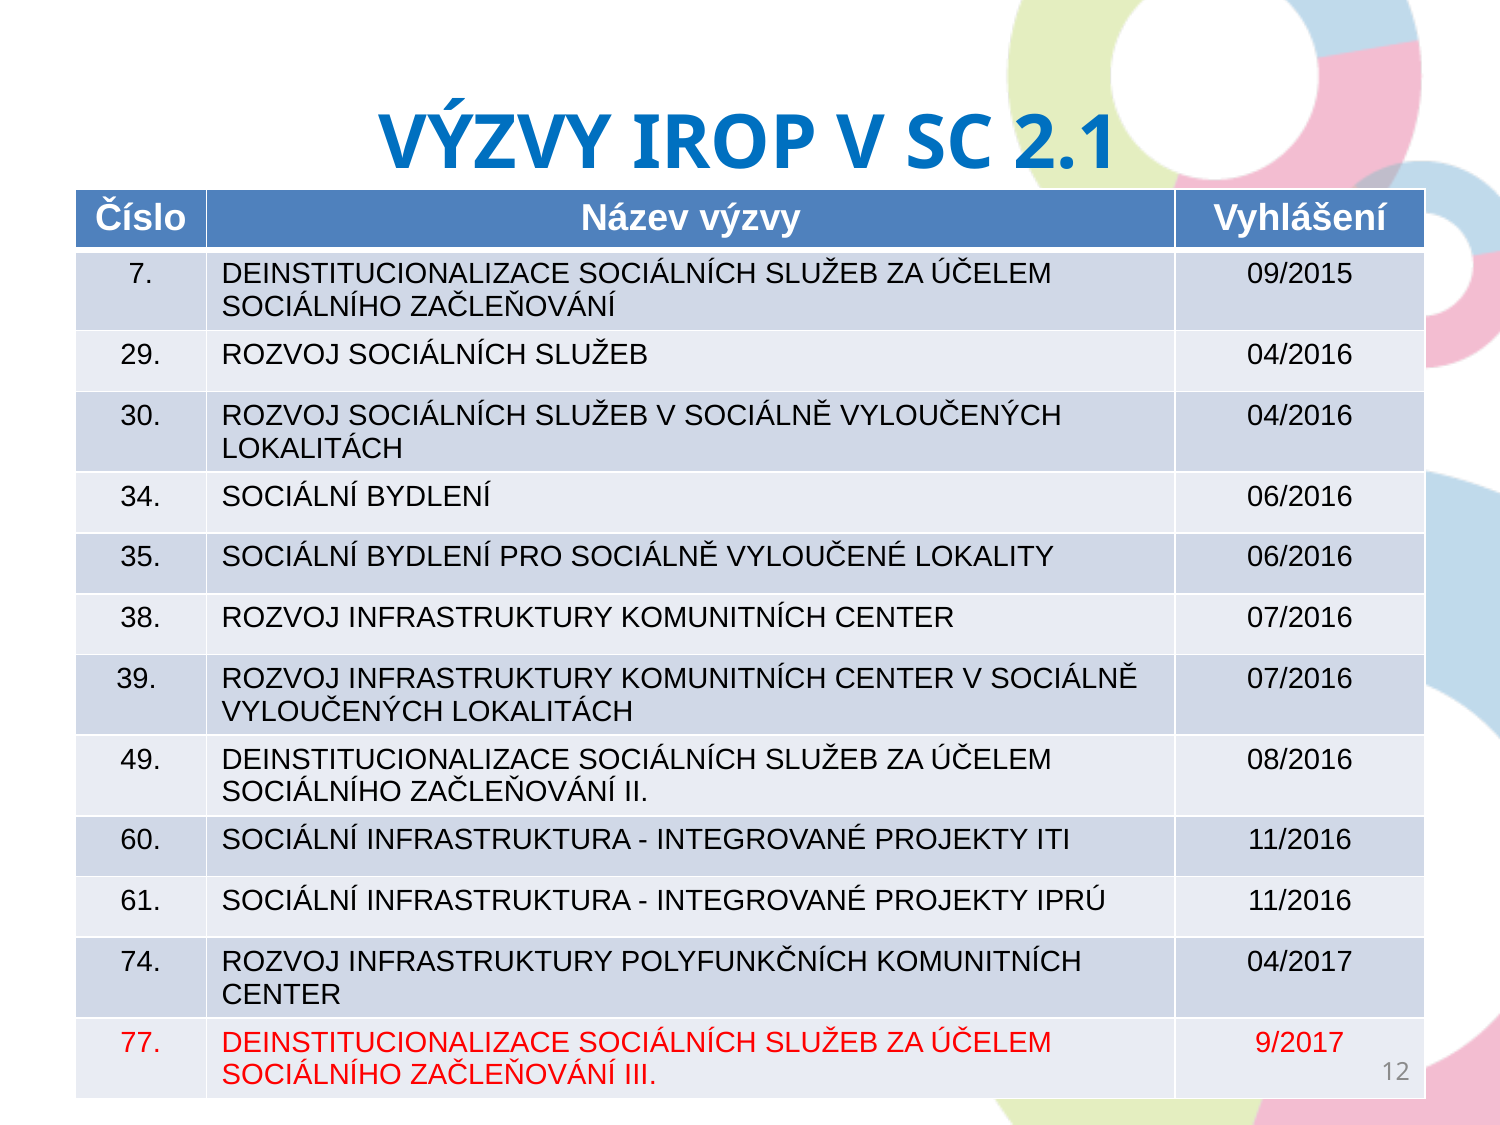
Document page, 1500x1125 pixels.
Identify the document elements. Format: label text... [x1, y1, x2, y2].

table_cell 04/2017 [1176, 938, 1424, 1017]
table_cell 49. [76, 736, 206, 815]
title výzvy IROP v SC 2.1 [75, 45, 1425, 188]
table_cell DEINSTITUCIONALIZACE SOCIÁLNÍCH SLUŽEB ZA ÚČELEM SOCIÁLNÍHO ZAČLEŇOVÁNÍ II. [207, 736, 1174, 815]
table_cell 04/2016 [1176, 392, 1424, 471]
table_cell 07/2016 [1176, 655, 1424, 734]
table_cell 35. [76, 534, 206, 593]
table_cell 77. [76, 1019, 206, 1098]
table_cell DEINSTITUCIONALIZACE SOCIÁLNÍCH SLUŽEB ZA ÚČELEM SOCIÁLNÍHO ZAČLEŇOVÁNÍ [207, 253, 1174, 330]
table_cell Rozvoj infrastruktury komunitních center [207, 595, 1174, 654]
slide_number 12 [1074, 1042, 1425, 1103]
table_header Číslo [76, 190, 206, 247]
table_cell 04/2016 [1176, 331, 1424, 391]
table_cell 9/2017 [1176, 1019, 1424, 1042]
table_cell 06/2016 [1176, 473, 1424, 532]
table_cell 06/2016 [1176, 534, 1424, 593]
table_cell SOCIÁLNÍ BYDLENÍ [207, 473, 1174, 532]
table_cell SOCIÁLNÍ INFRASTRUKTURA - INTEGROVANÉ PROJEKTY IPRÚ [207, 877, 1174, 936]
table_cell 30. [76, 392, 206, 471]
table_header Název výzvy [207, 190, 1174, 247]
table_cell SOCIÁLNÍ BYDLENÍ PRO SOCIÁLNĚ VYLOUČENÉ LOKALITY [207, 534, 1174, 593]
table_cell 11/2016 [1176, 877, 1424, 936]
table_cell 34. [76, 473, 206, 532]
table_cell DEINSTITUCIONALIZACE SOCIÁLNÍCH SLUŽEB ZA ÚČELEM SOCIÁLNÍHO ZAČLEŇOVÁNÍ III. [207, 1019, 1174, 1098]
table_cell 61. [76, 877, 206, 936]
table_cell 11/2016 [1176, 817, 1424, 876]
table_cell 07/2016 [1176, 595, 1424, 654]
table_cell 29. [76, 331, 206, 391]
table_cell 08/2016 [1176, 736, 1424, 815]
table_cell SOCIÁLNÍ INFRASTRUKTURA - INTEGROVANÉ PROJEKTY ITI [207, 817, 1174, 876]
table_cell ROZVOJ SOCIÁLNÍCH SLUŽEB [207, 331, 1174, 391]
table_cell 09/2015 [1176, 253, 1424, 330]
table_cell 7. [76, 253, 206, 330]
table_cell 74. [76, 938, 206, 1017]
table_cell ROZVOJ SOCIÁLNÍCH SLUŽEB V SOCIÁLNĚ VYLOUČENÝCH LOKALITÁCH [207, 392, 1174, 471]
table_cell 38. [76, 595, 206, 654]
table_cell ROZVOJ INFRASTRUKTURY POLYFUNKČNÍCH KOMUNITNÍCH CENTER [207, 938, 1174, 1017]
table_cell 39. [76, 655, 206, 734]
table_cell Rozvoj infrastruktury komunitních center v sociálně vyloučených lokalitách [207, 655, 1174, 734]
table_cell 60. [76, 817, 206, 876]
table_header Vyhlášení [1176, 190, 1424, 247]
